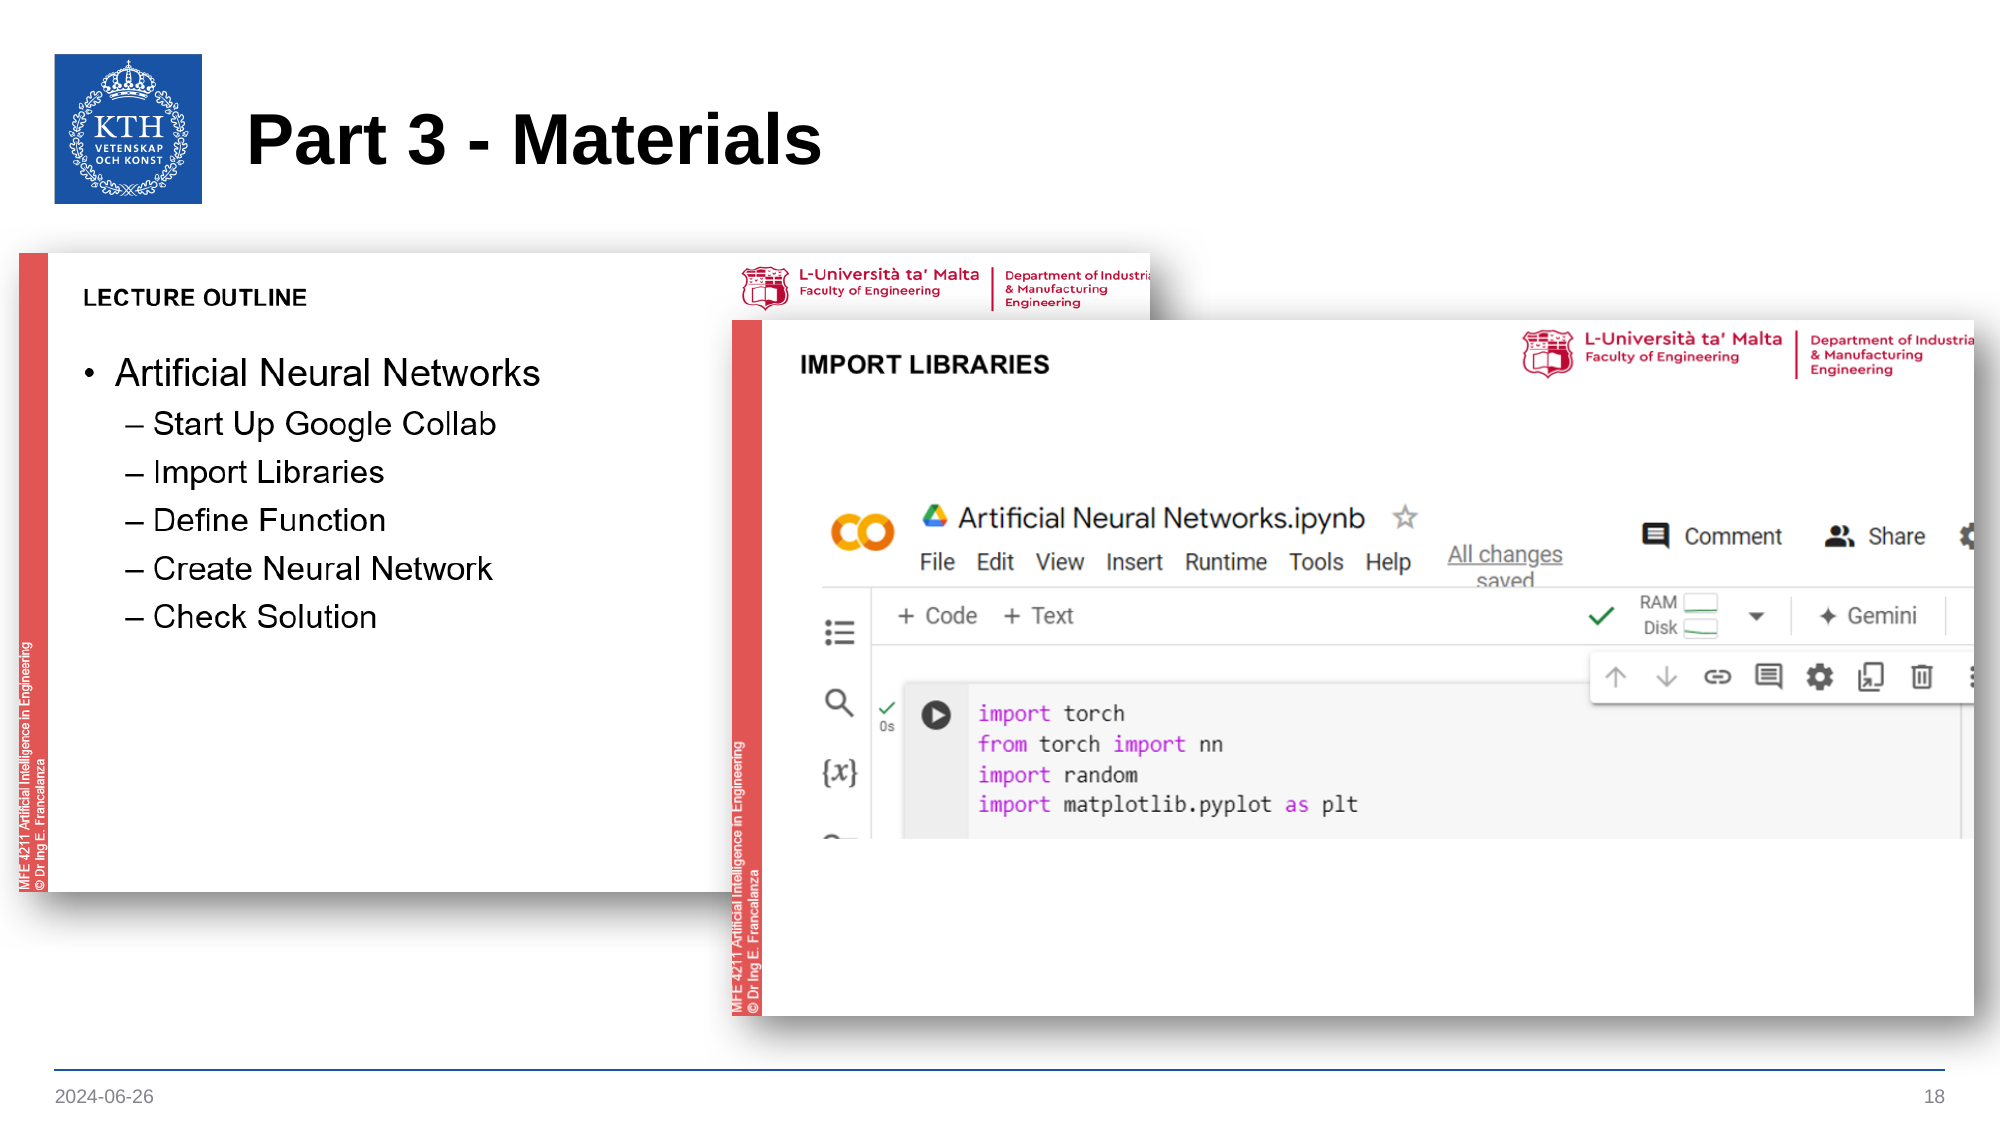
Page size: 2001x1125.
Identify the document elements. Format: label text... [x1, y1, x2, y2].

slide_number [54, 1082, 505, 1109]
slide_number 18 [1495, 1082, 1946, 1109]
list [732, 320, 1974, 1016]
picture [19, 253, 1150, 892]
title Part 3 - Materials [231, 55, 1884, 203]
picture [54, 54, 202, 204]
